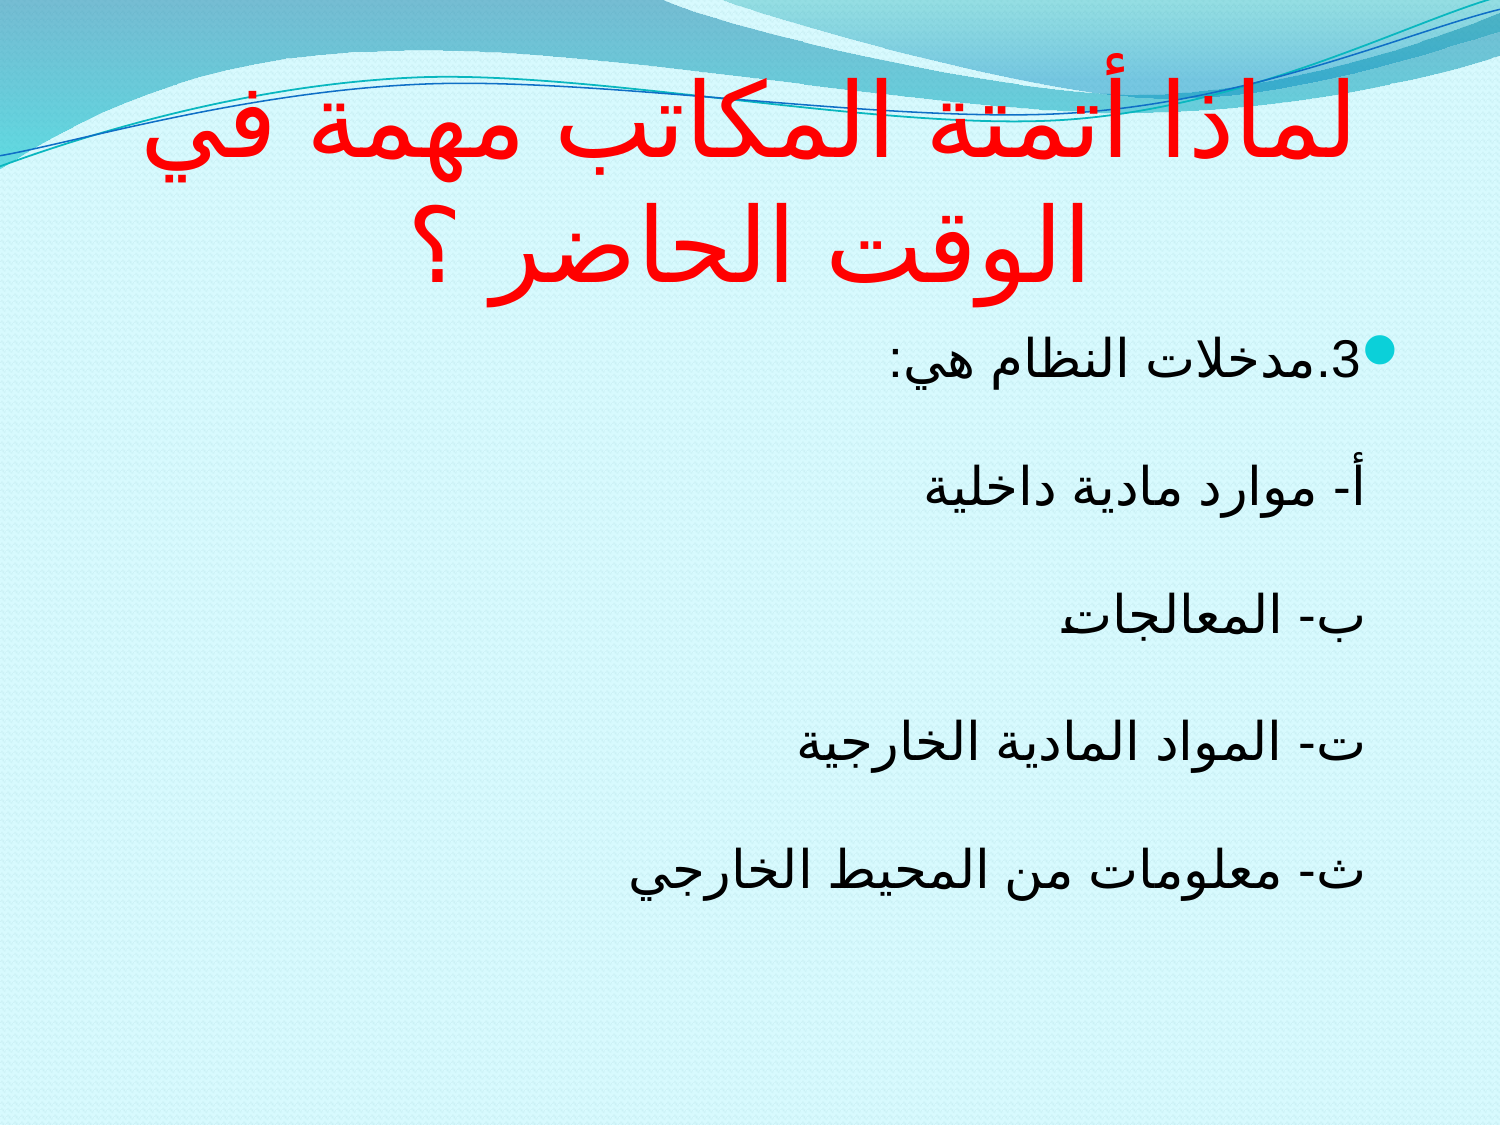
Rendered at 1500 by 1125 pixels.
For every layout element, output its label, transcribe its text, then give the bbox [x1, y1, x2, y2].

title لماذا أتمتة المكاتب مهمة في الوقت الحاضر ؟ [75, 115, 1425, 303]
list 3.مدخلات النظام هي: أ‌- موارد مادية داخلية ب‌- المعالجات ت‌- المواد المادية الخارجية ث‌- معلومات من المحيط الخارجي [75, 317, 1425, 1038]
